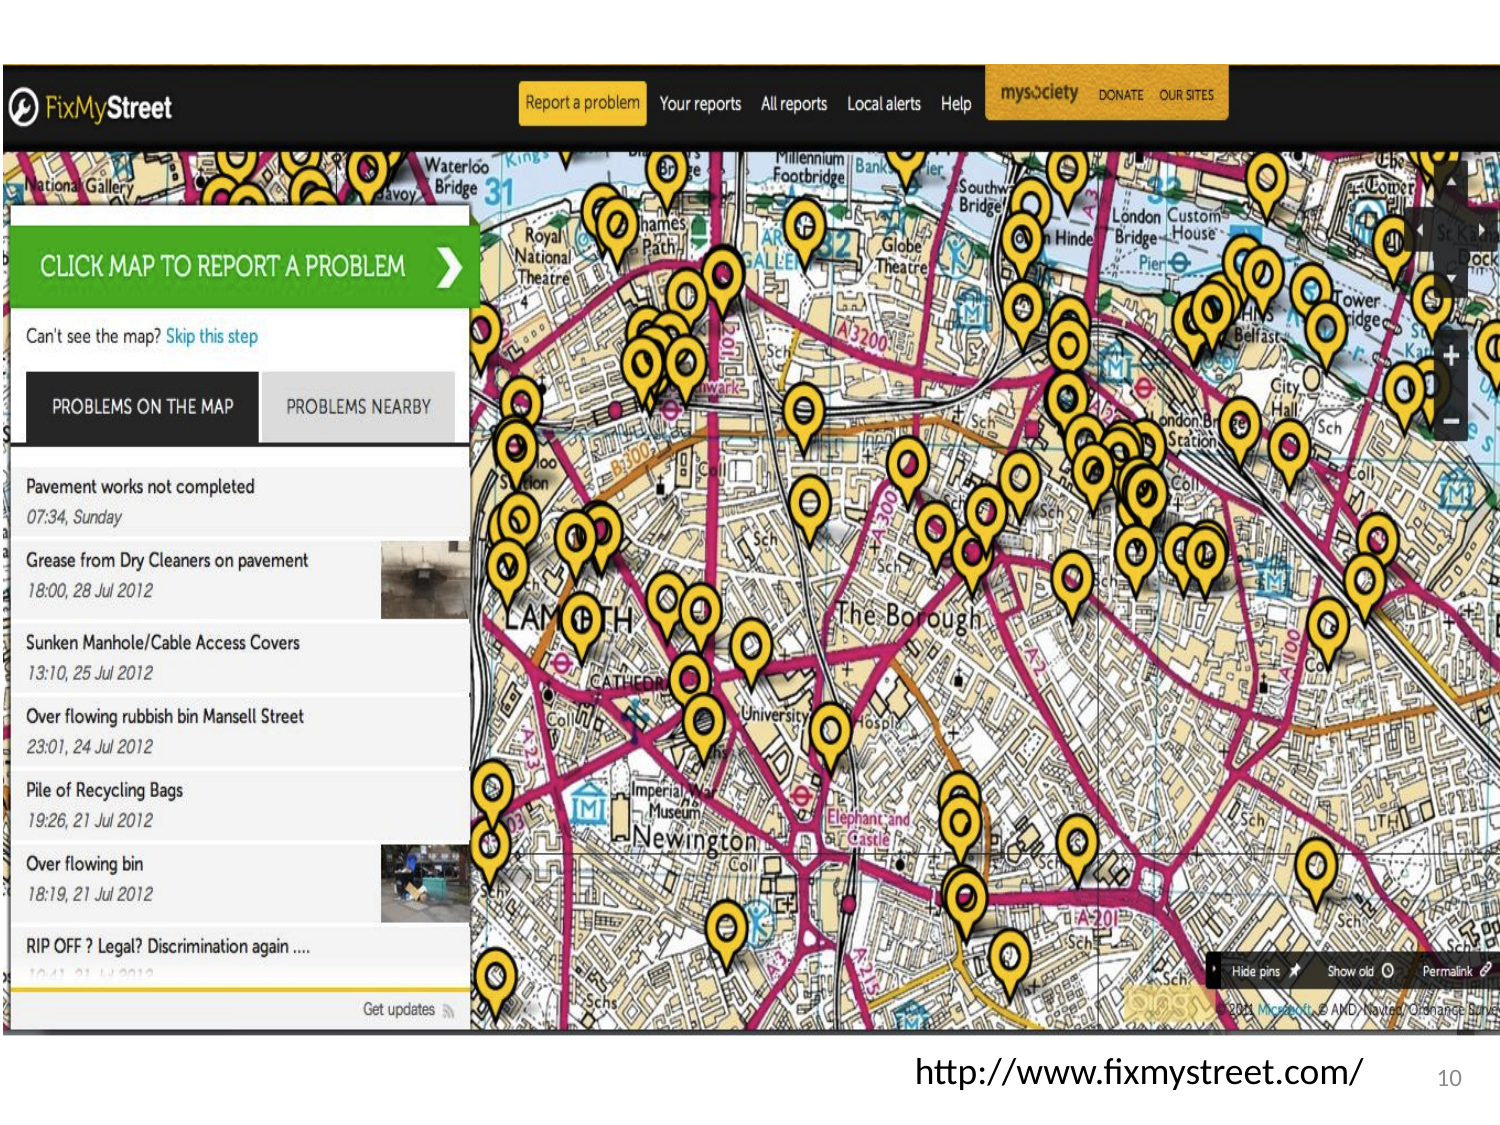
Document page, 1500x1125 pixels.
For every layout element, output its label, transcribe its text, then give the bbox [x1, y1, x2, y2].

text_box http://www.fixmystreet.com/ [900, 1046, 1379, 1100]
slide_number 9 [1127, 1046, 1478, 1107]
picture [3, 64, 1500, 1037]
